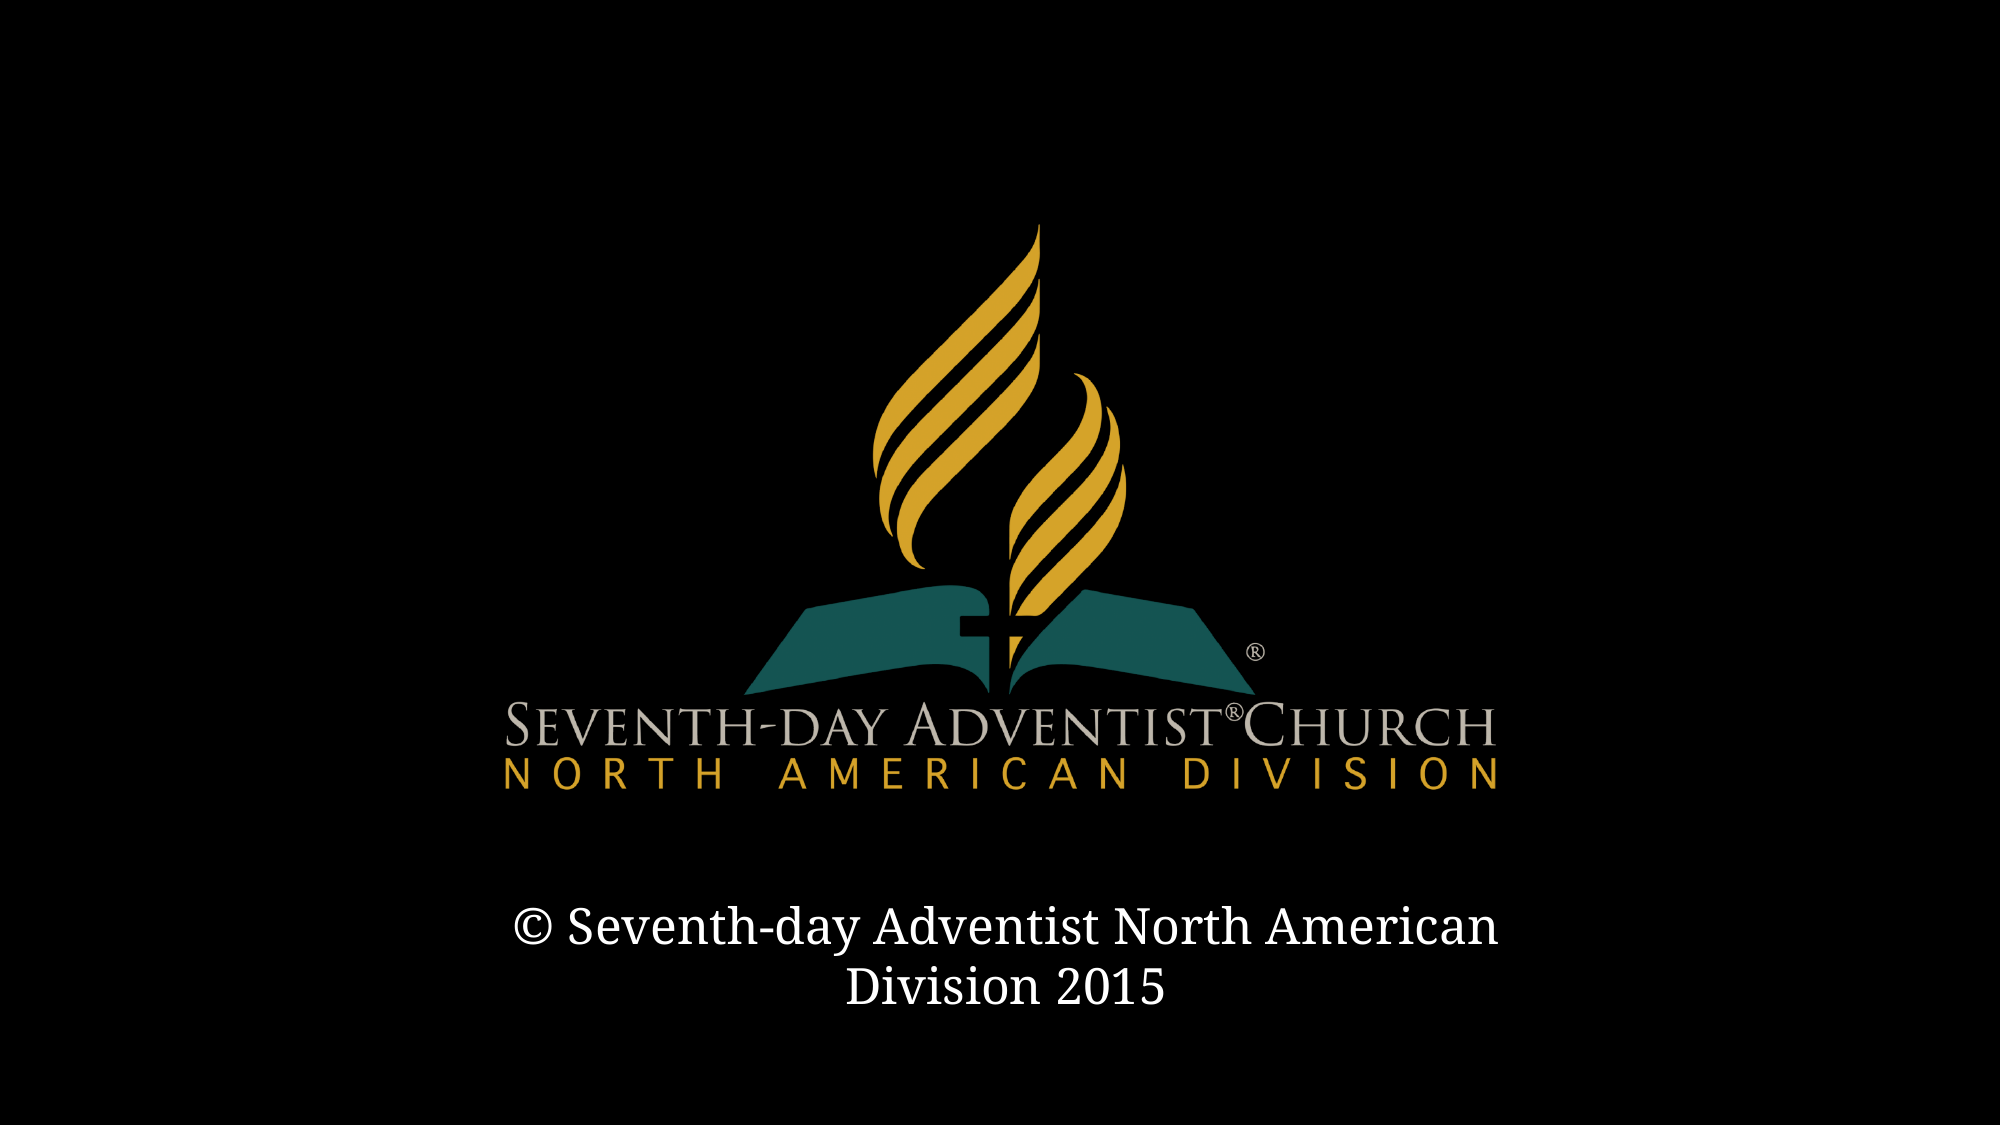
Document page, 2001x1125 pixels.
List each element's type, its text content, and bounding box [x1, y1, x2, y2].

picture [490, 212, 1509, 804]
text_box © Seventh-day Adventist North American Division 2015 [425, 887, 1588, 1023]
